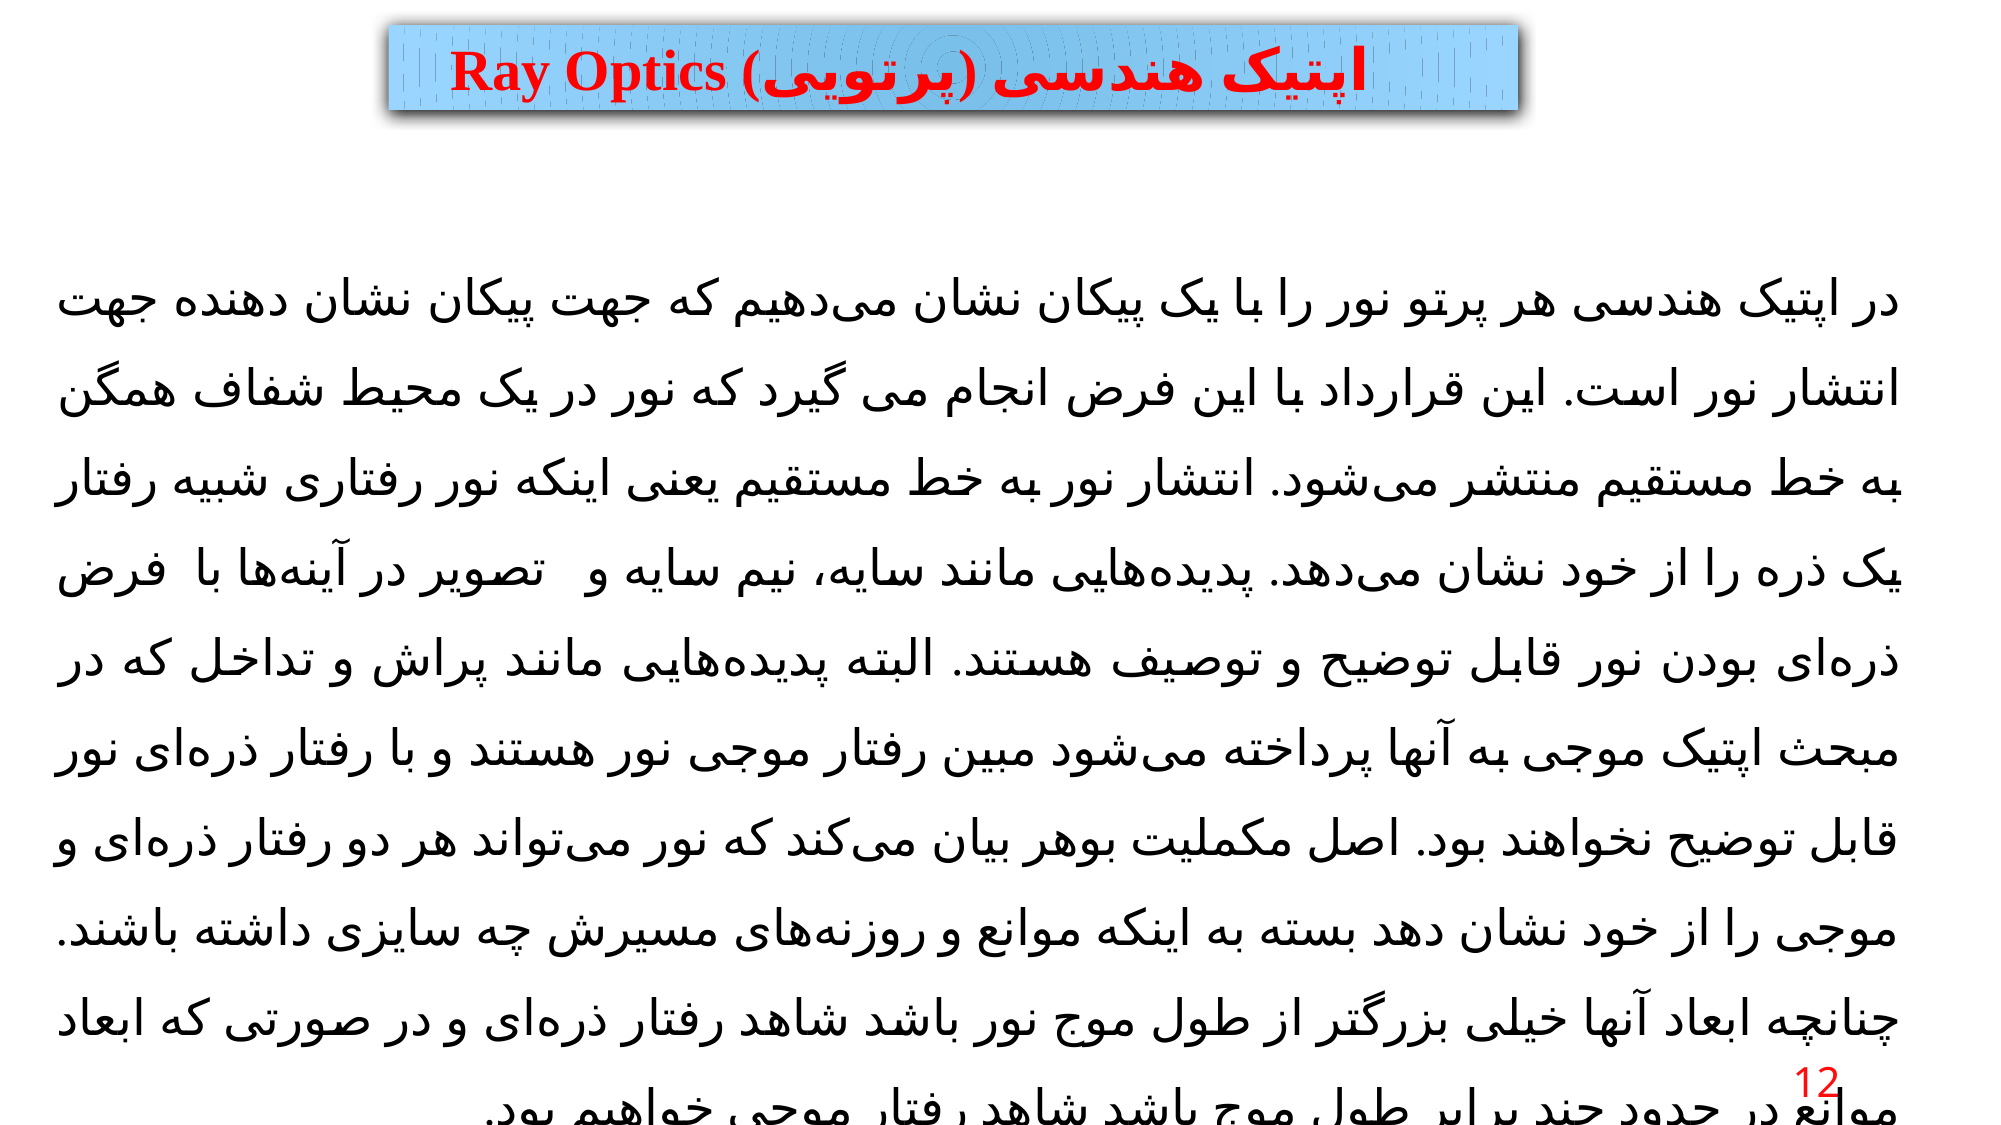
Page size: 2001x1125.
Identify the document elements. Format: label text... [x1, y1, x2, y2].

text_box در اپتیک هندسی هر پرتو نور را با یک پیکان نشان می‌دهیم که جهت پیکان نشان دهنده جهت انتشار نور است. این قرارداد با این فرض انجام می گیرد که نور در یک محیط شفاف همگن به خط مستقیم منتشر می‌شود. انتشار نور به خط مستقیم یعنی اینکه نور رفتاری شبیه رفتار یک ذره را از خود نشان می‌دهد. پدیده‌هایی مانند سایه، نیم سایه و تصویر در آینه‌ها با فرض ذره‌ای بودن نور قابل توضیح و توصیف هستند. البته پدیده‌هایی مانند پراش و تداخل که در مبحث اپتیک موجی به آنها پرداخته می‌شود مبین رفتار موجی نور هستند و با رفتار ذره‌ای نور قابل توضیح نخواهند بود. اصل مکملیت بوهر بیان می‌کند که نور می‌تواند هر دو رفتار ذره‌ای و موجی را از خود نشان دهد بسته به اینکه موانع و روزنه‌های مسیرش چه سایزی داشته باشند. چنانچه ابعاد آنها خیلی بزرگتر از طول موج نور باشد شاهد رفتار ذره‌ای و در صورتی که ابعاد موانع در حدود چند برابر طول موج باشد شاهد رفتار موجی خواهیم بود. [40, 228, 1916, 1125]
text_box Ray Optics اپتیک هندسی (پرتویی) [388, 24, 1519, 111]
slide_number 12 [1777, 1061, 1938, 1107]
